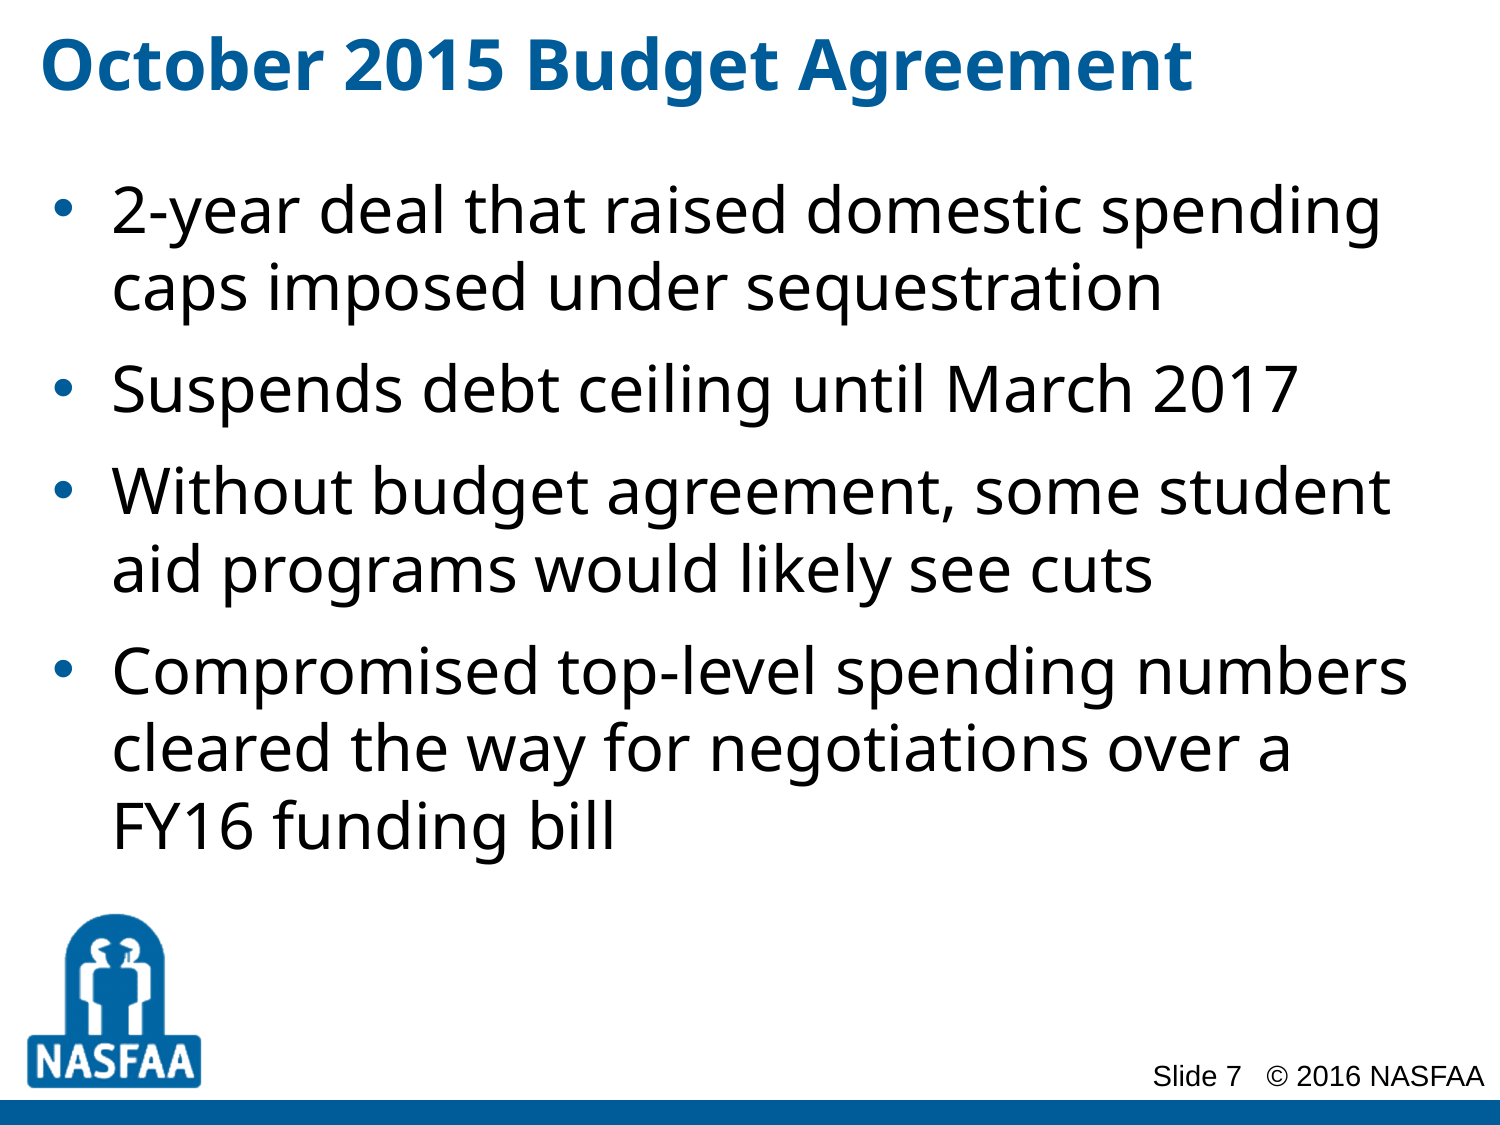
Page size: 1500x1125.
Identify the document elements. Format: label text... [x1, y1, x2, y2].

title October 2015 Budget Agreement [24, 0, 1463, 125]
list 2-year deal that raised domestic spending caps imposed under sequestration Suspends debt ceiling until March 2017 Without budget agreement, some student aid programs would likely see cuts Compromised top-level spending numbers cleared the way for negotiations over a FY16 funding bill [37, 160, 1450, 929]
picture [24, 912, 205, 1092]
